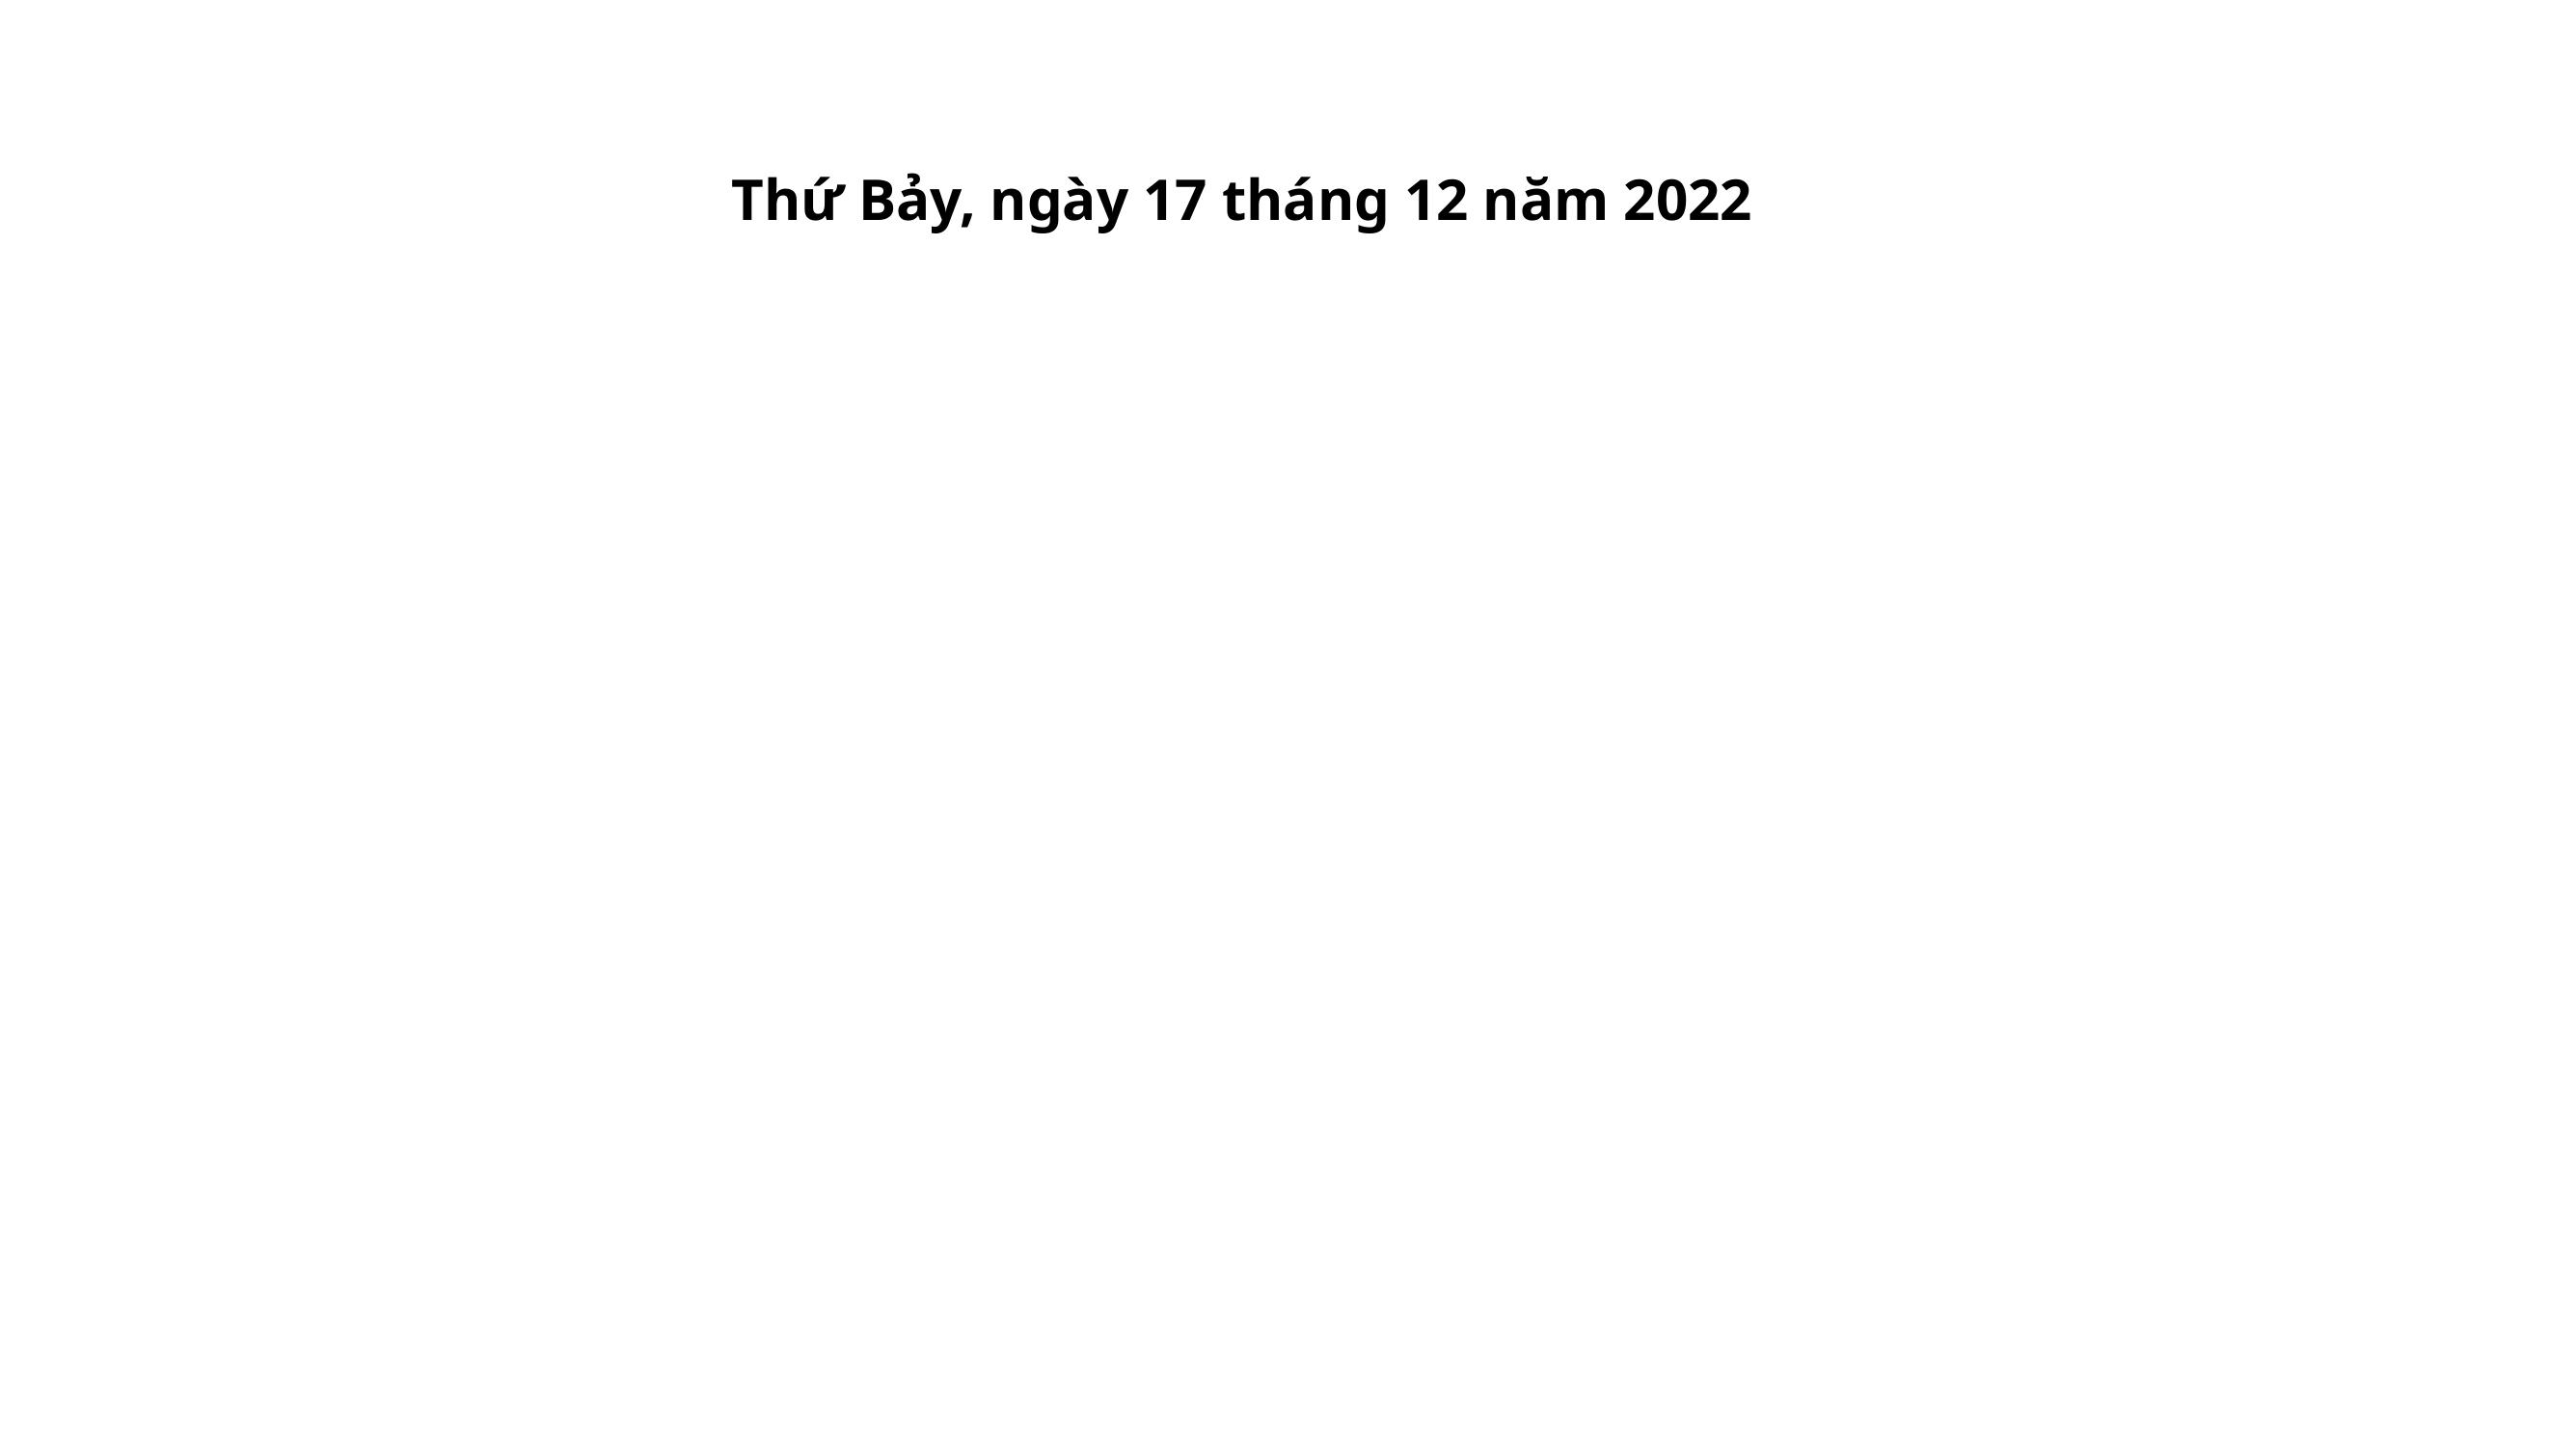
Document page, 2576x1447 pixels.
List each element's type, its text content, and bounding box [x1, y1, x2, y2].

text_box Thứ Bảy, ngày 17 tháng 12 năm 2022 [717, 156, 1768, 239]
